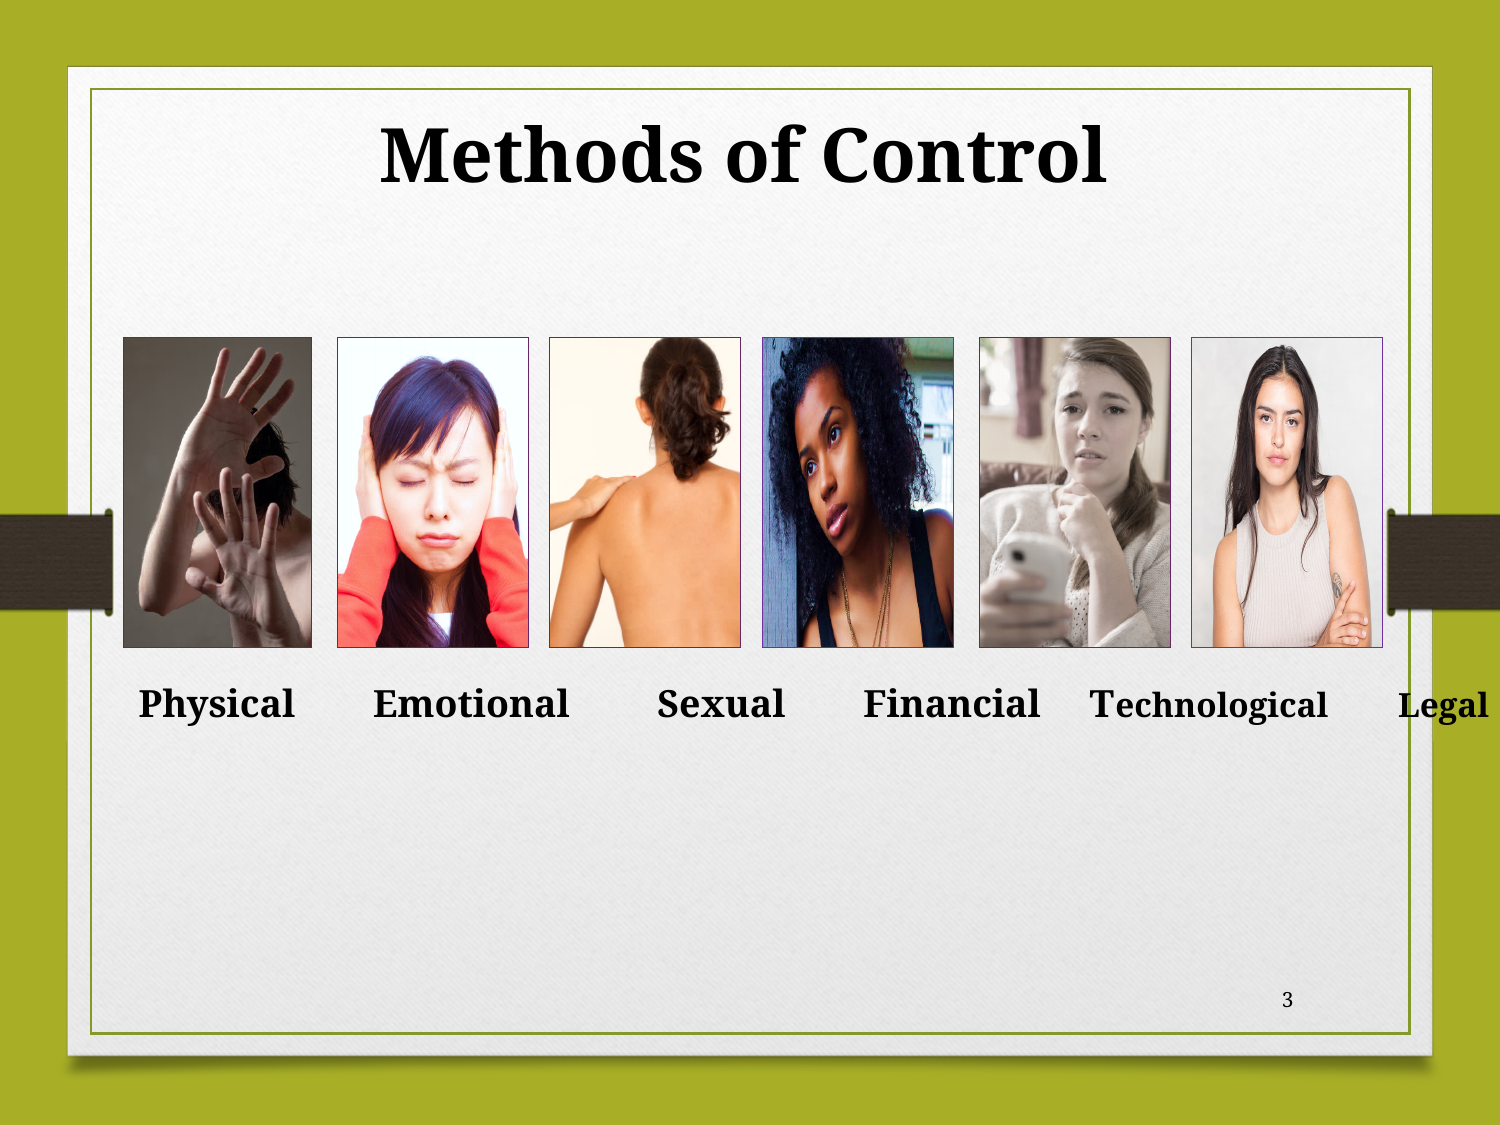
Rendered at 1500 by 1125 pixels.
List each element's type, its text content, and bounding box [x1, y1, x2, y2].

text_box Methods of Control [88, 99, 1400, 205]
picture [0, 0, 1500, 1125]
text_box Physical Emotional Sexual Financial Technological Legal [123, 672, 1500, 778]
slide_number 3 [1243, 977, 1309, 1024]
